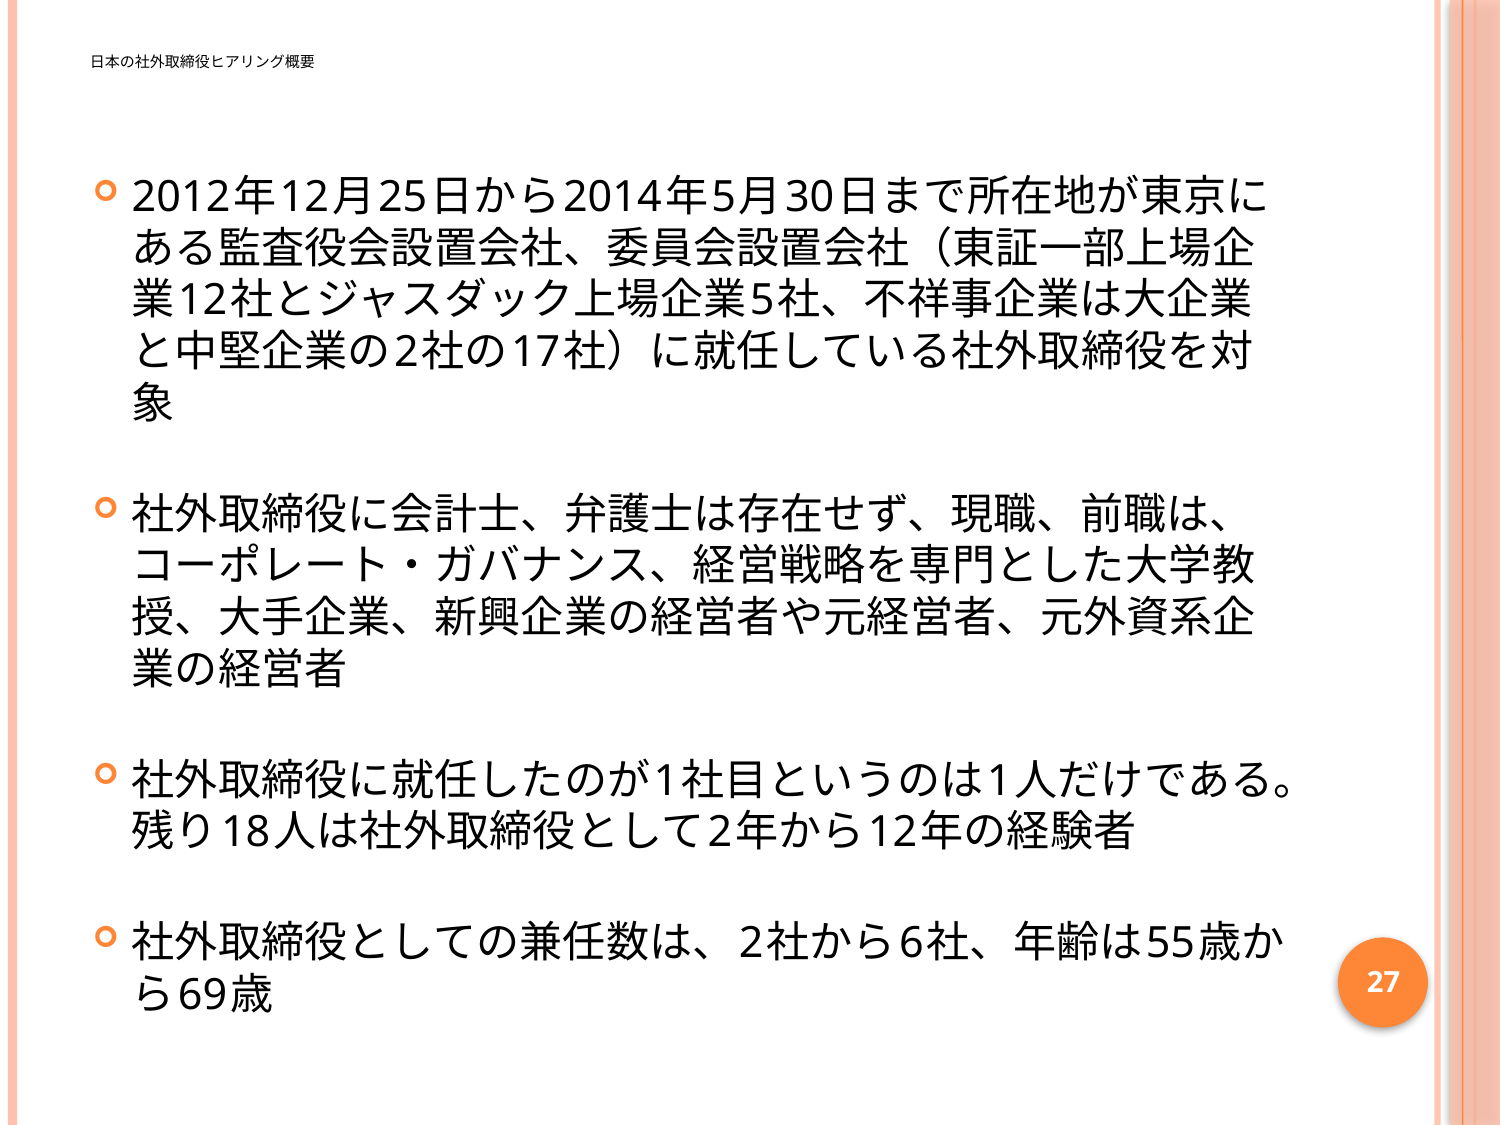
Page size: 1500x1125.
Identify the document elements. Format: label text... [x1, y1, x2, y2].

slide_number 27 [1333, 940, 1434, 1027]
title 日本の社外取締役ヒアリング概要 [75, 45, 1300, 79]
list 2012年12月25日から2014年5月30日まで所在地が東京にある監査役会設置会社、委員会設置会社（東証一部上場企業12社とジャスダック上場企業5社、不祥事企業は大企業と中堅企業の2社の17社）に就任している社外取締役を対象 社外取締役に会計士、弁護士は存在せず、現職、前職は、コーポレート・ガバナンス、経営戦略を専門とした大学教授、大手企業、新興企業の経営者や元経営者、元外資系企業の経営者 社外取締役に就任したのが1社目というのは1人だけである。残り18人は社外取締役として2年から12年の経験者 社外取締役としての兼任数は、2社から6社、年齢は55歳から69歳 [78, 160, 1304, 1125]
